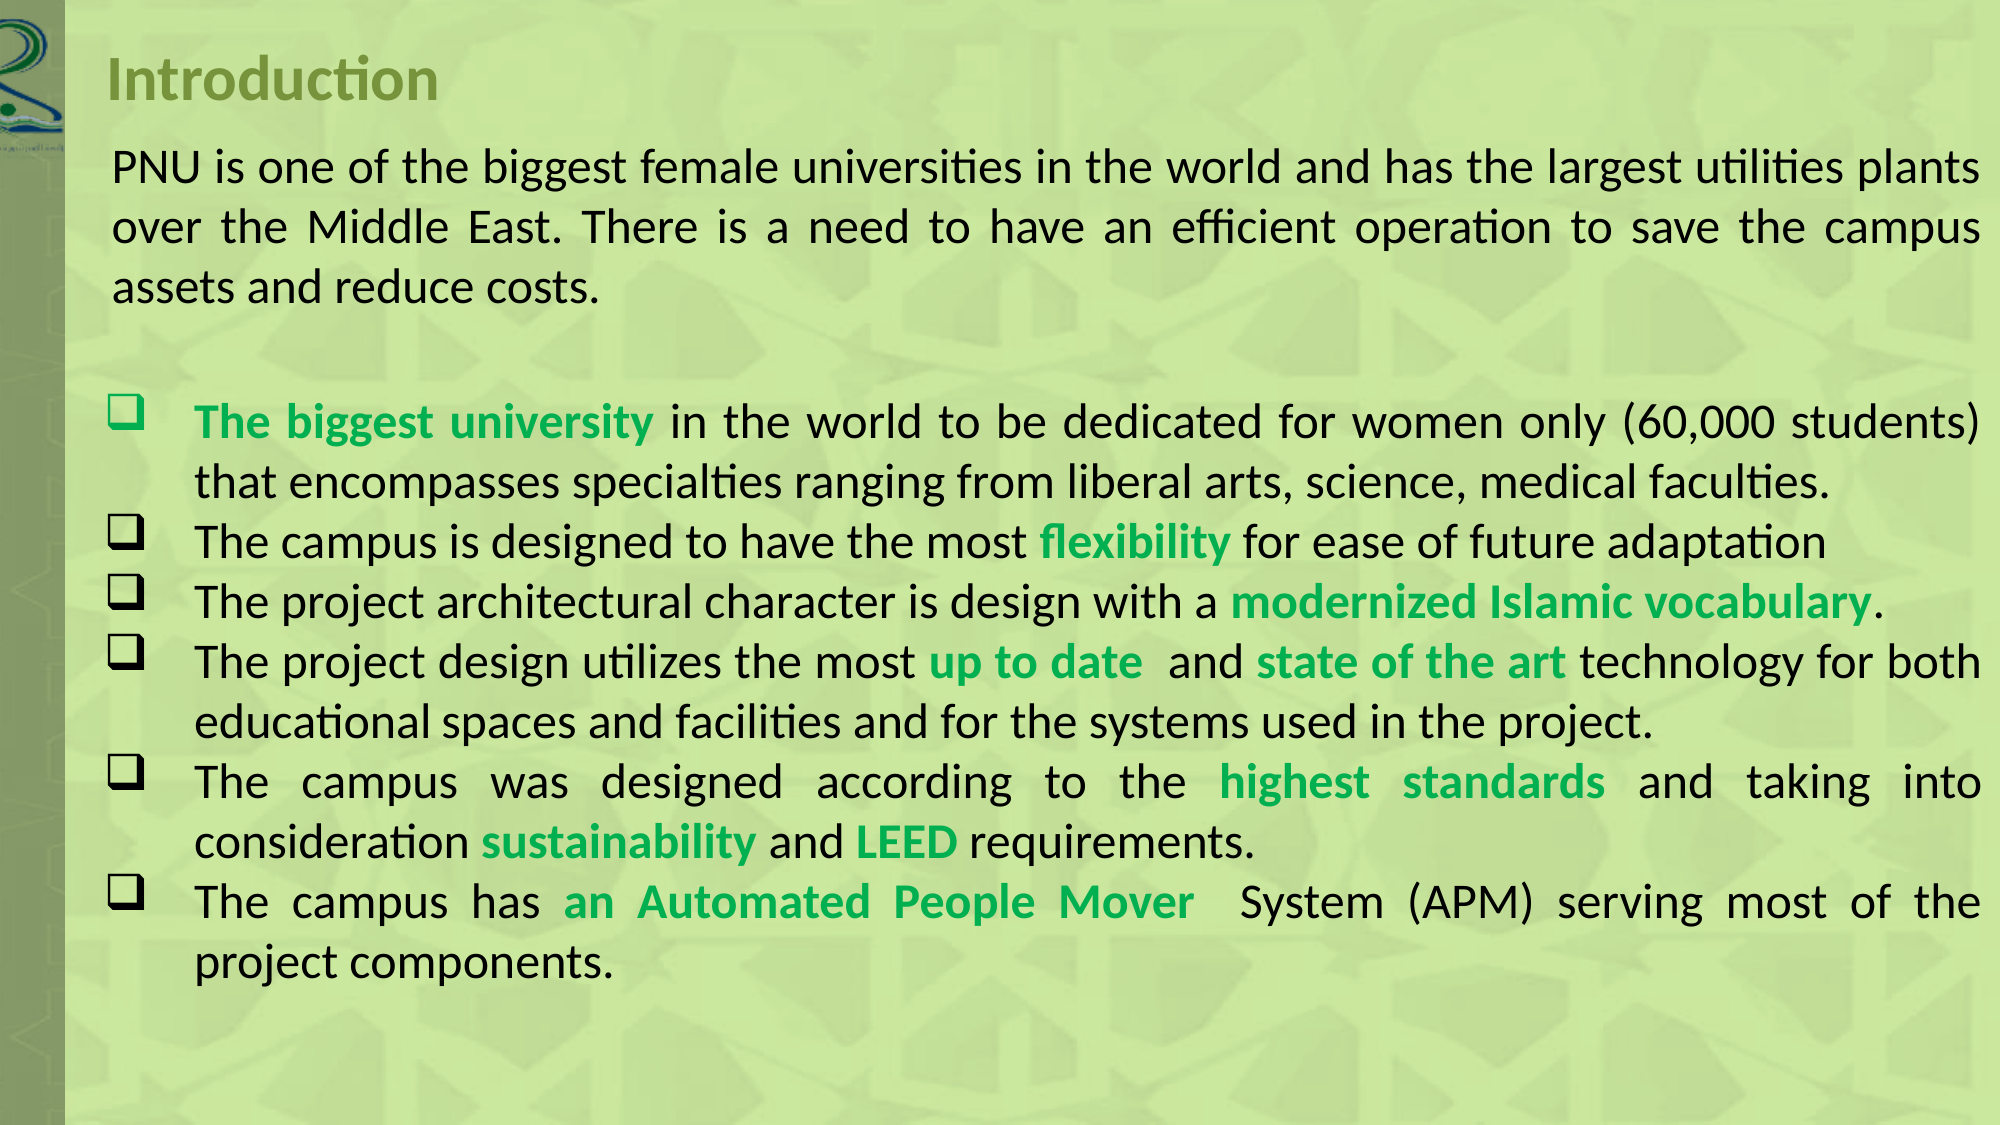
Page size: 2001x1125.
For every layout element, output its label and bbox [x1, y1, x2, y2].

text_box [0, 0, 2000, 1125]
picture [0, 18, 65, 161]
